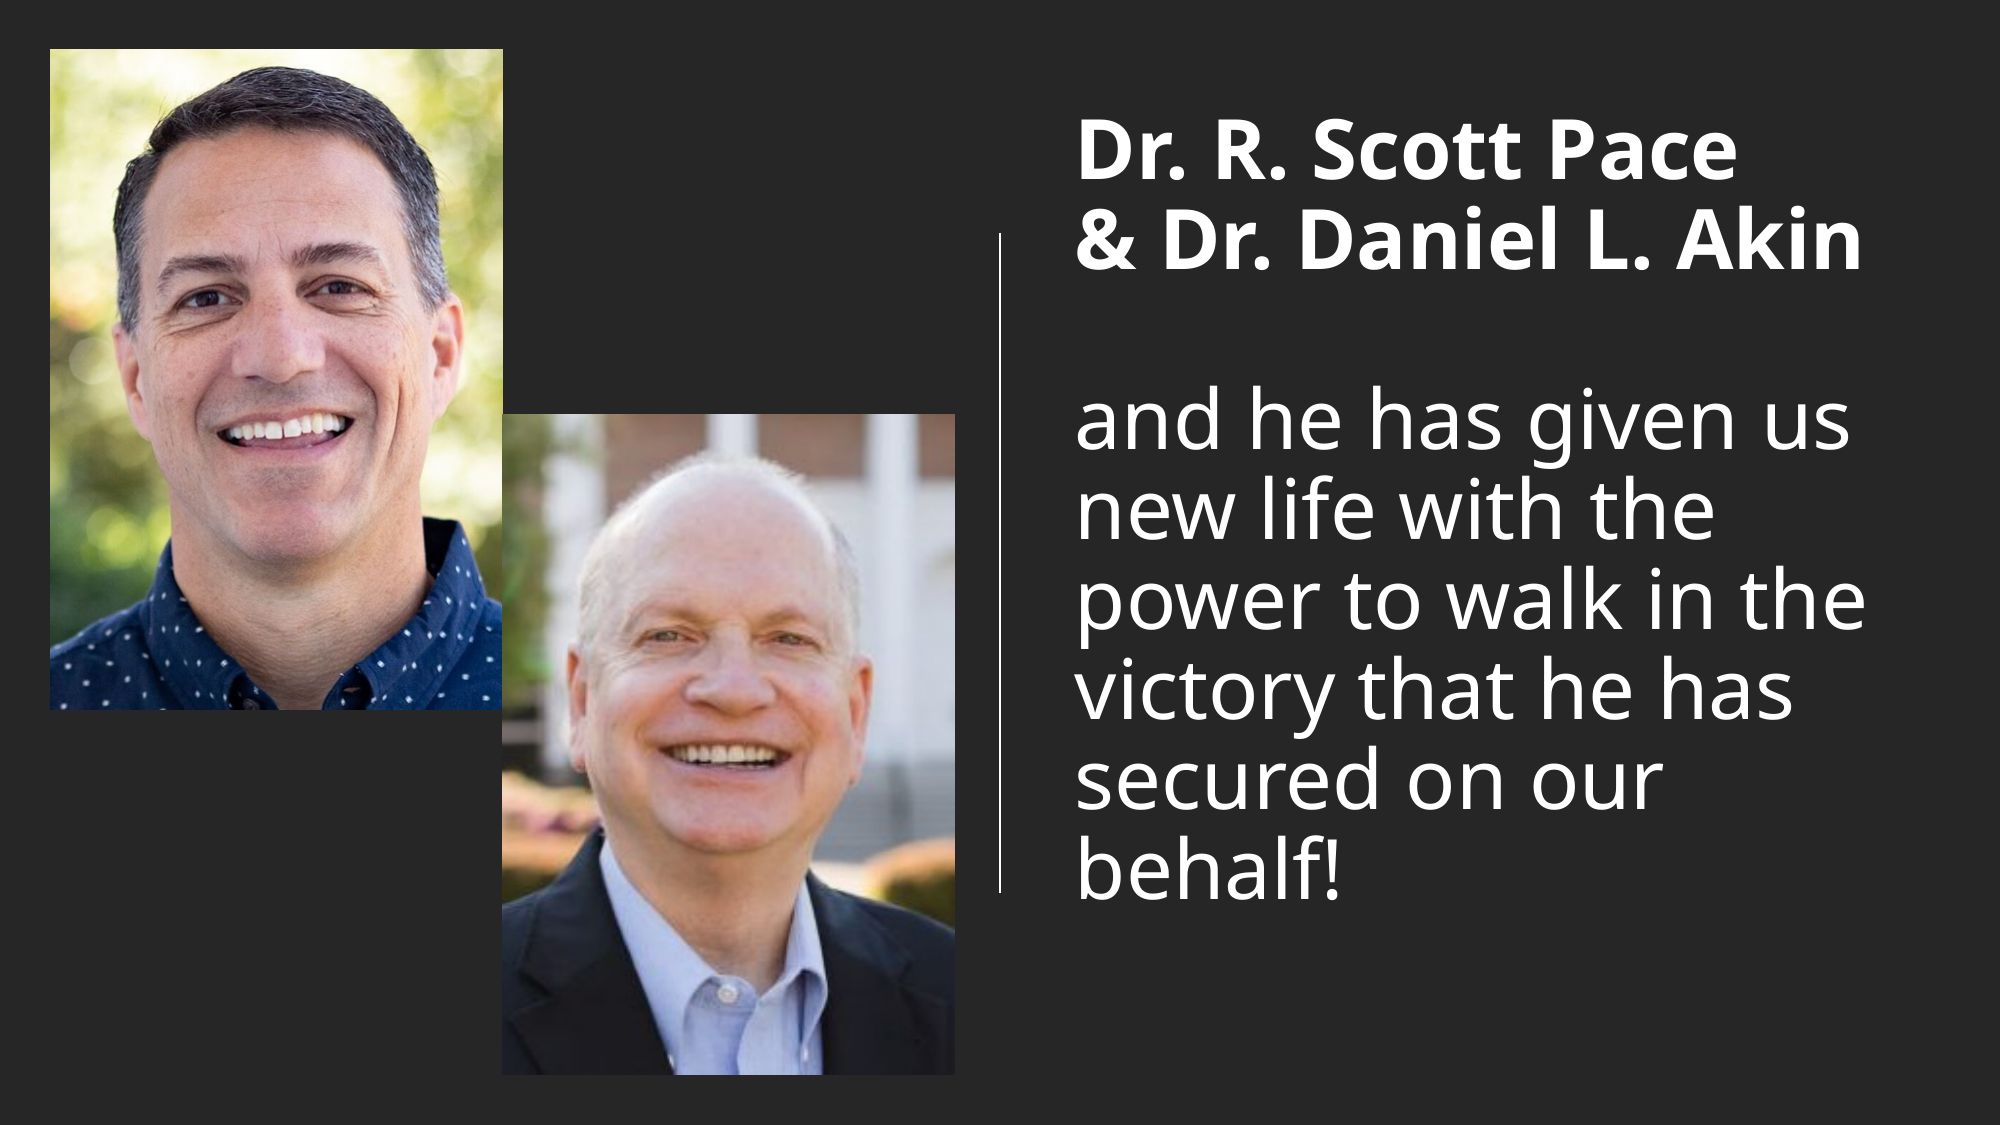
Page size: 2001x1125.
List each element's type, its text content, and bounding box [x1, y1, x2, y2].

picture [49, 49, 955, 1075]
title Dr. R. Scott Pace & Dr. Daniel L. Akin and he has given us new life with the power to walk in the victory that he has secured on our behalf! [999, 0, 2000, 1125]
